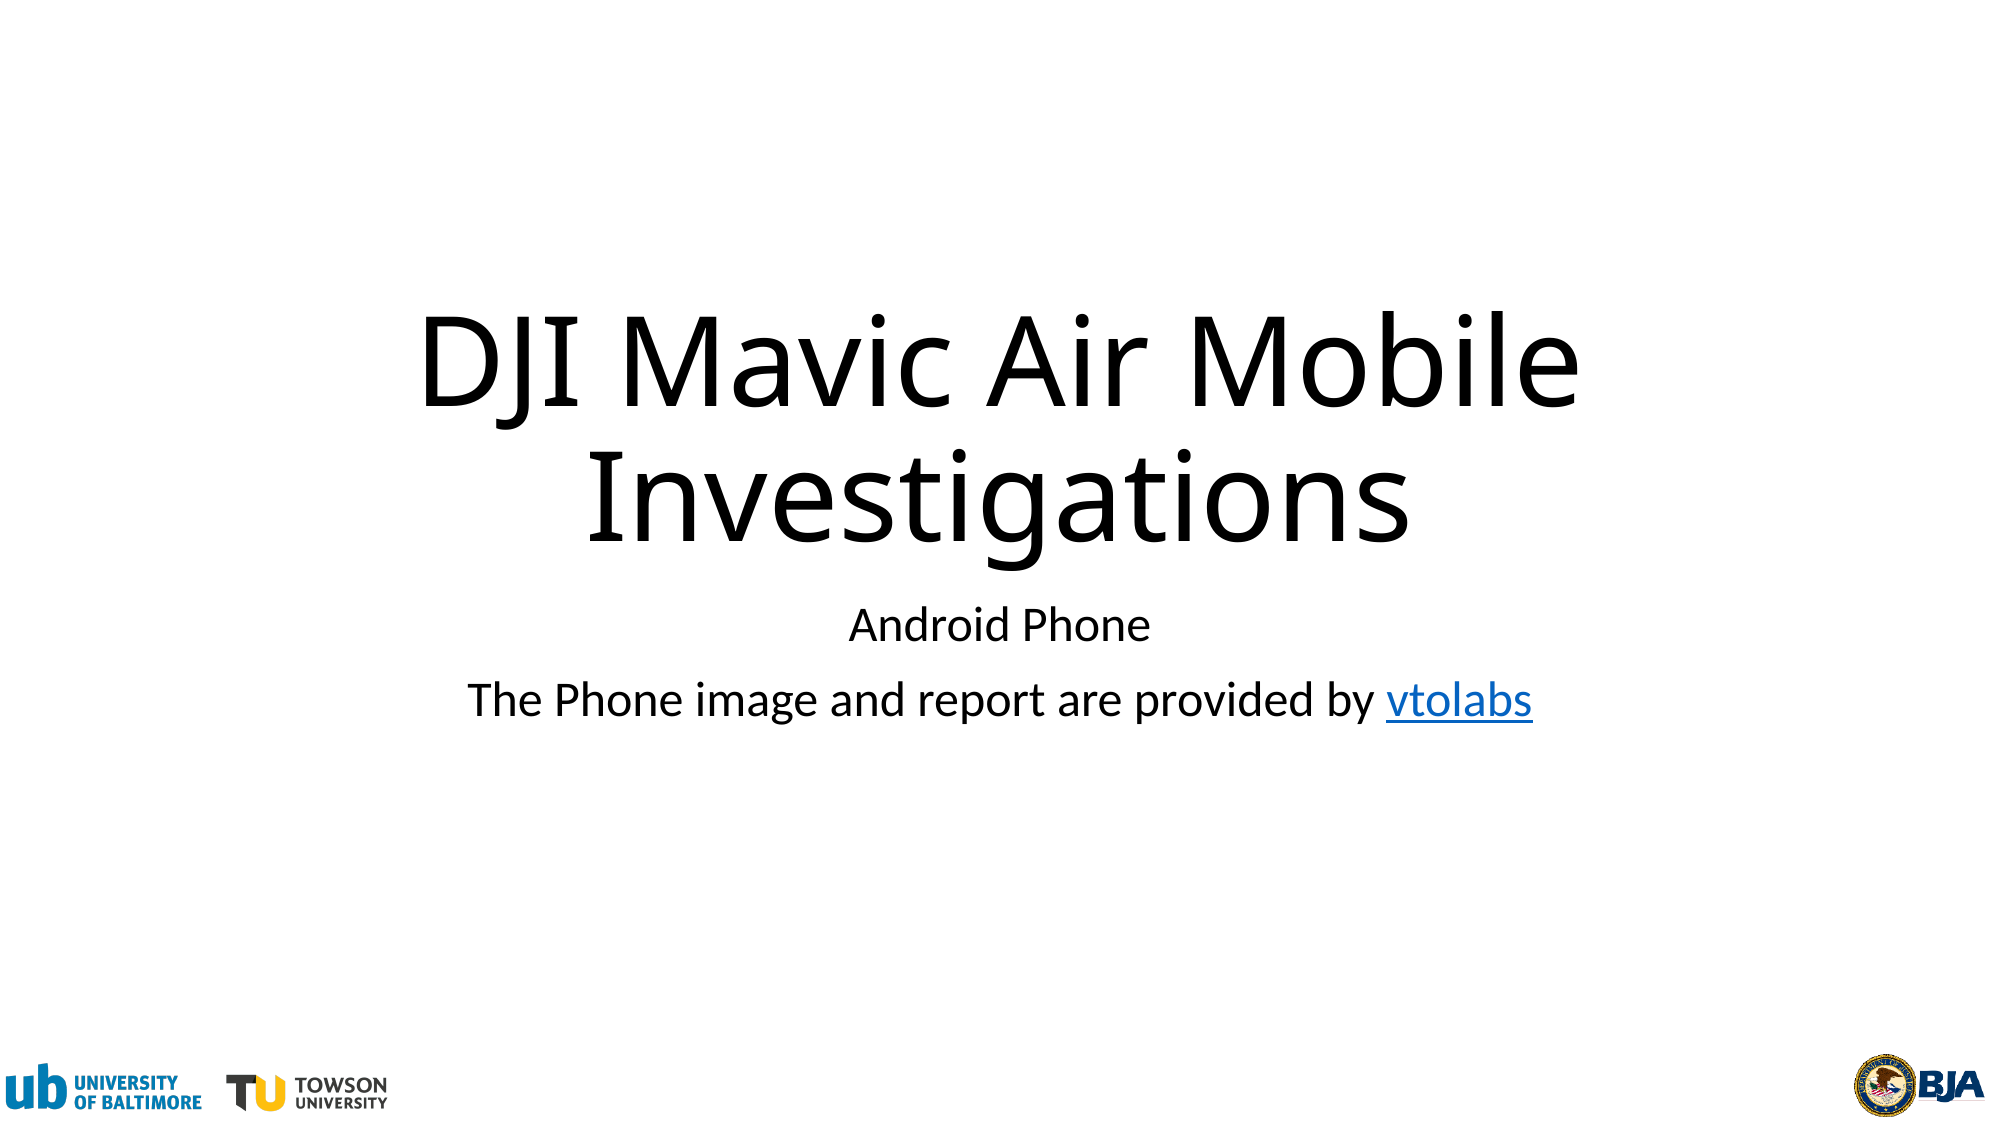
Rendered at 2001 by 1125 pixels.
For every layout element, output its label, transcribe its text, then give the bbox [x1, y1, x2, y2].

picture [0, 1031, 407, 1125]
title DJI Mavic Air Mobile Investigations [249, 184, 1750, 576]
subtitle Android Phone The Phone image and report are provided by vtolabs [249, 590, 1750, 863]
picture [1854, 1054, 1986, 1117]
